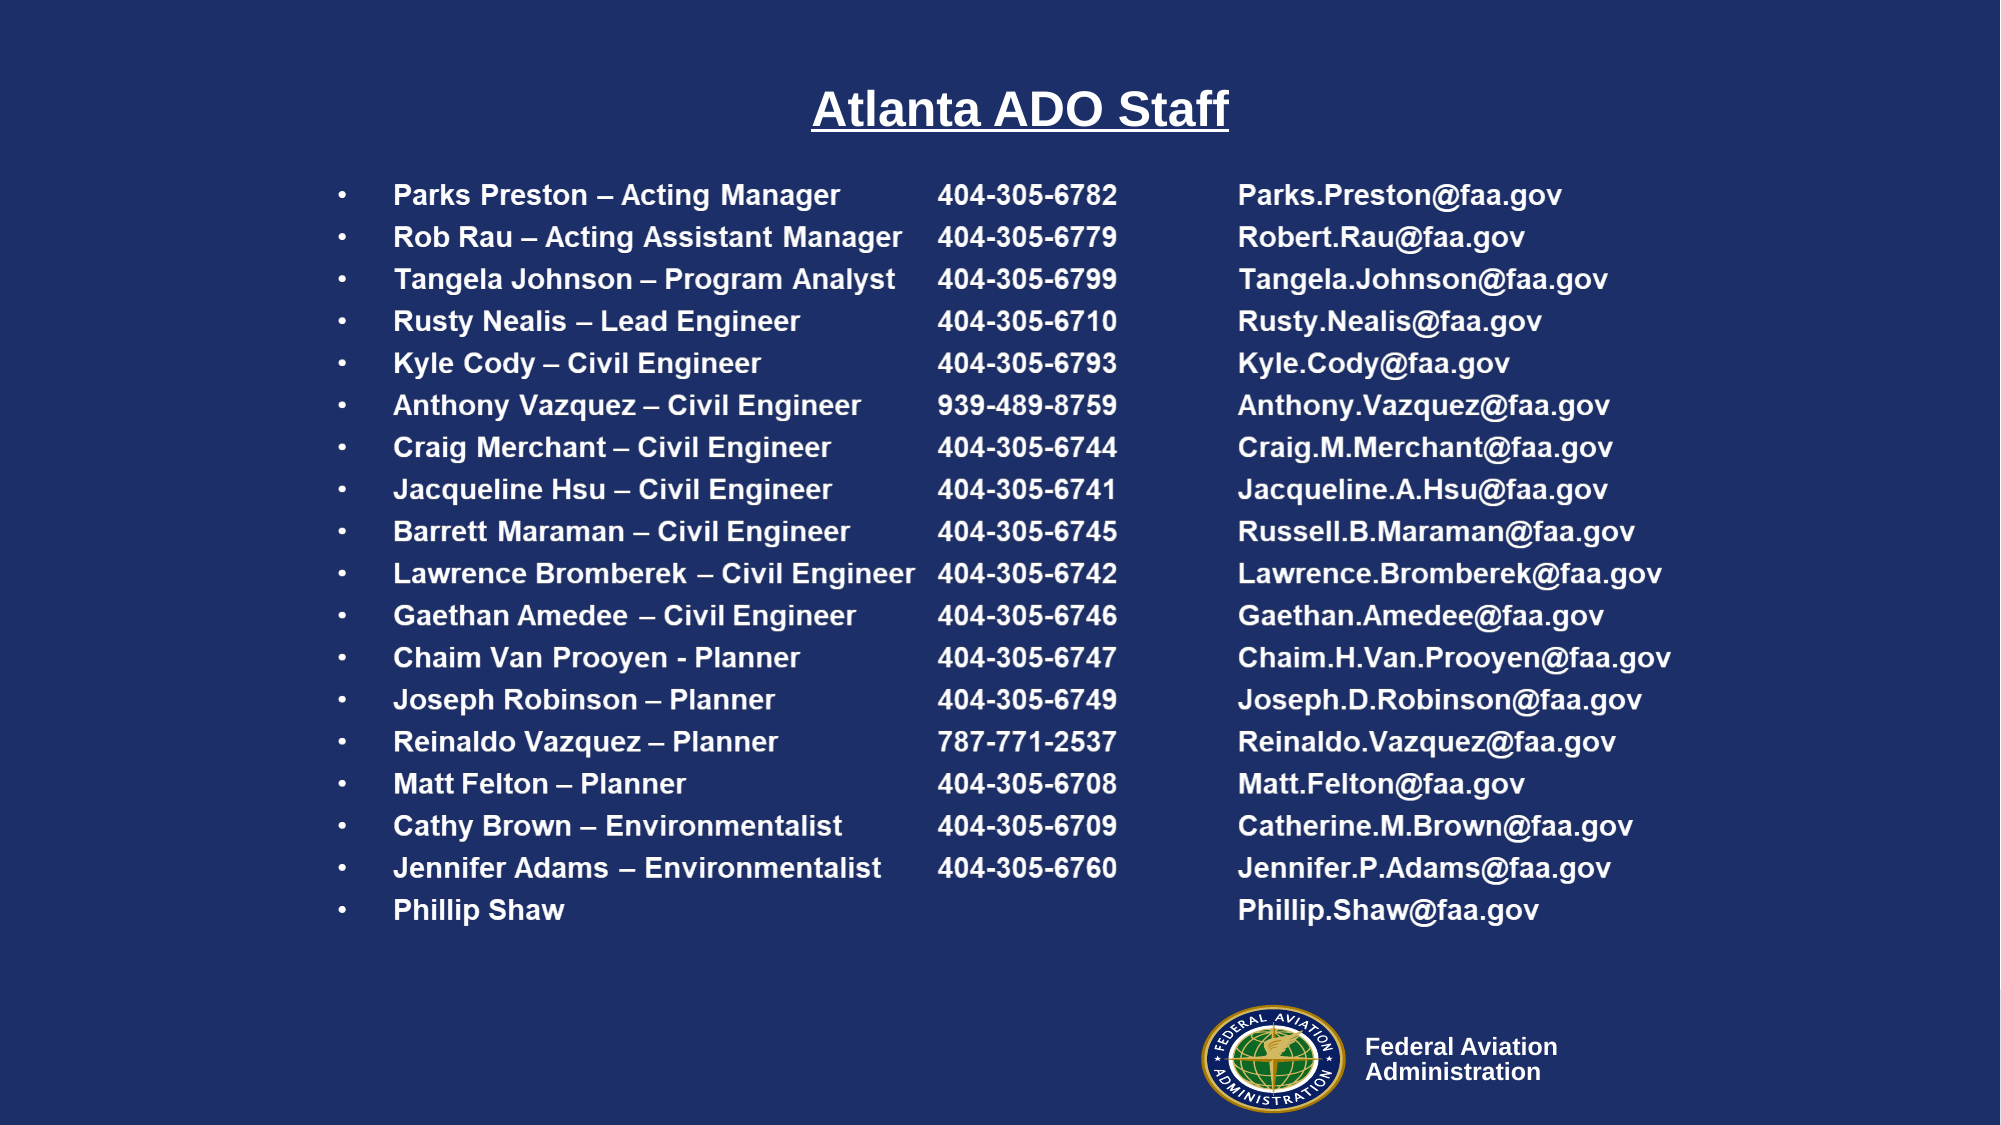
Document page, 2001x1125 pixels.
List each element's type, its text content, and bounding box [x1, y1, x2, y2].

title Atlanta ADO Staff [93, 56, 1947, 157]
picture [319, 168, 1695, 945]
